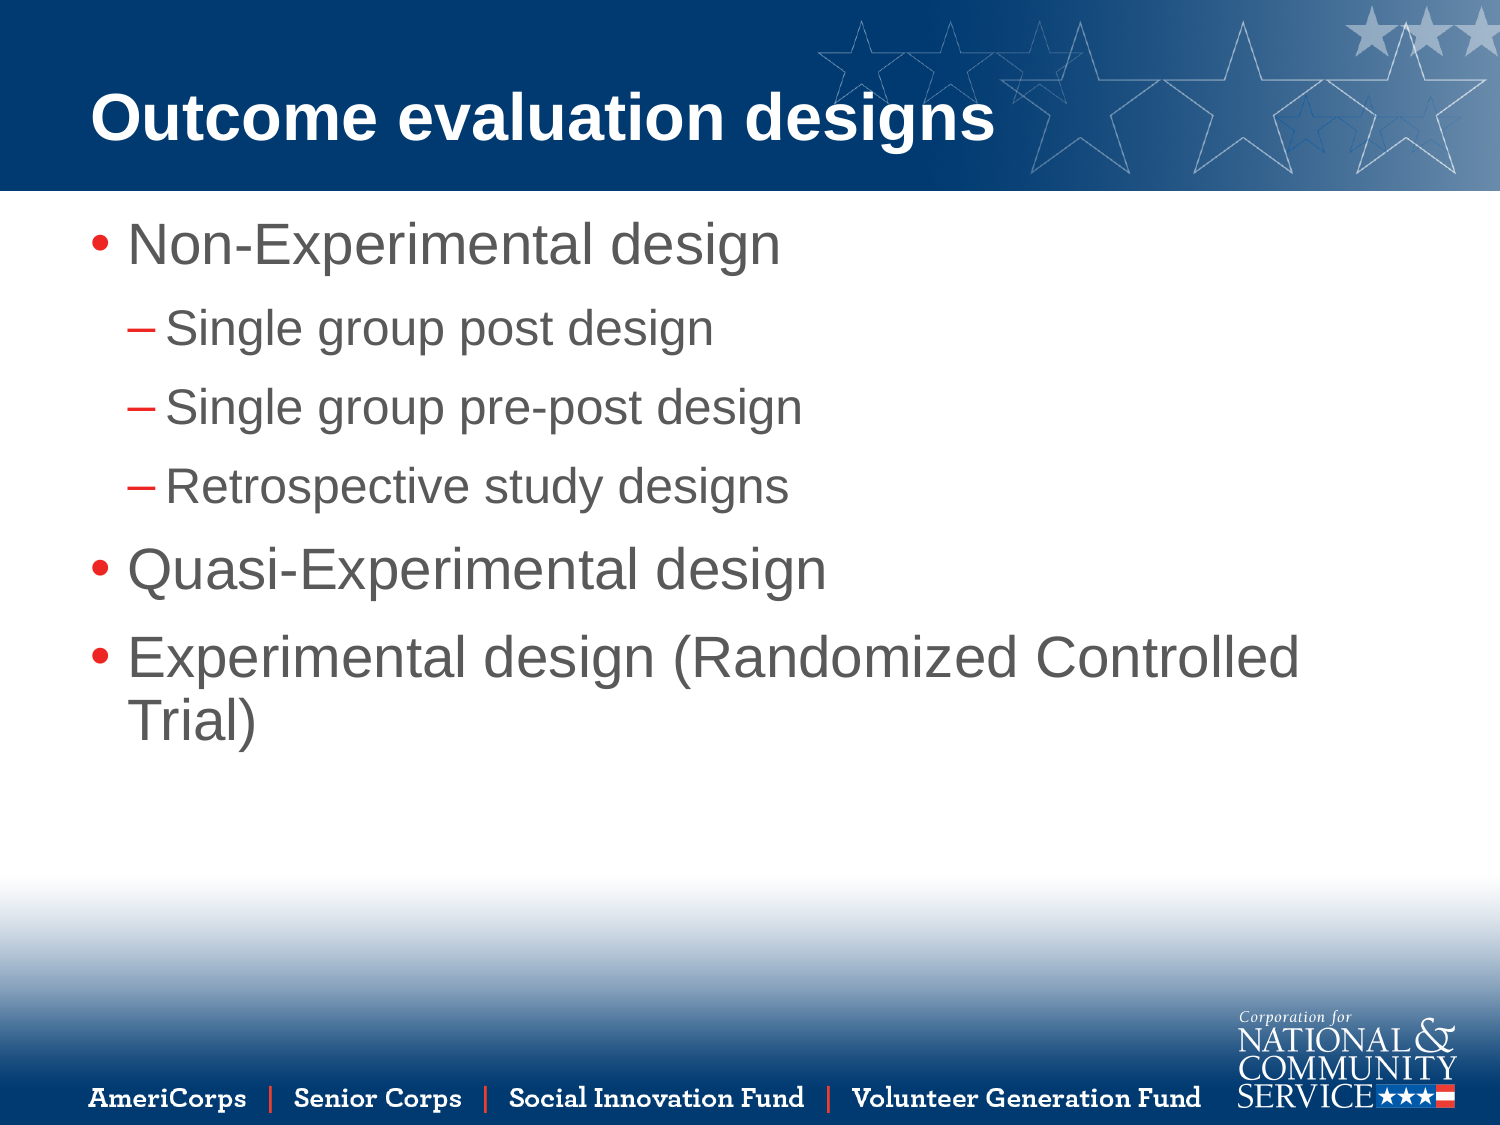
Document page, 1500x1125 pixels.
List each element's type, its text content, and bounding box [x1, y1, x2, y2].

list Non-Experimental design Single group post design Single group pre-post design Retrospective study designs Quasi-Experimental design Experimental design (Randomized Controlled Trial) [75, 207, 1425, 1039]
title Outcome evaluation designs [75, 15, 1425, 162]
picture [0, 0, 1500, 1125]
